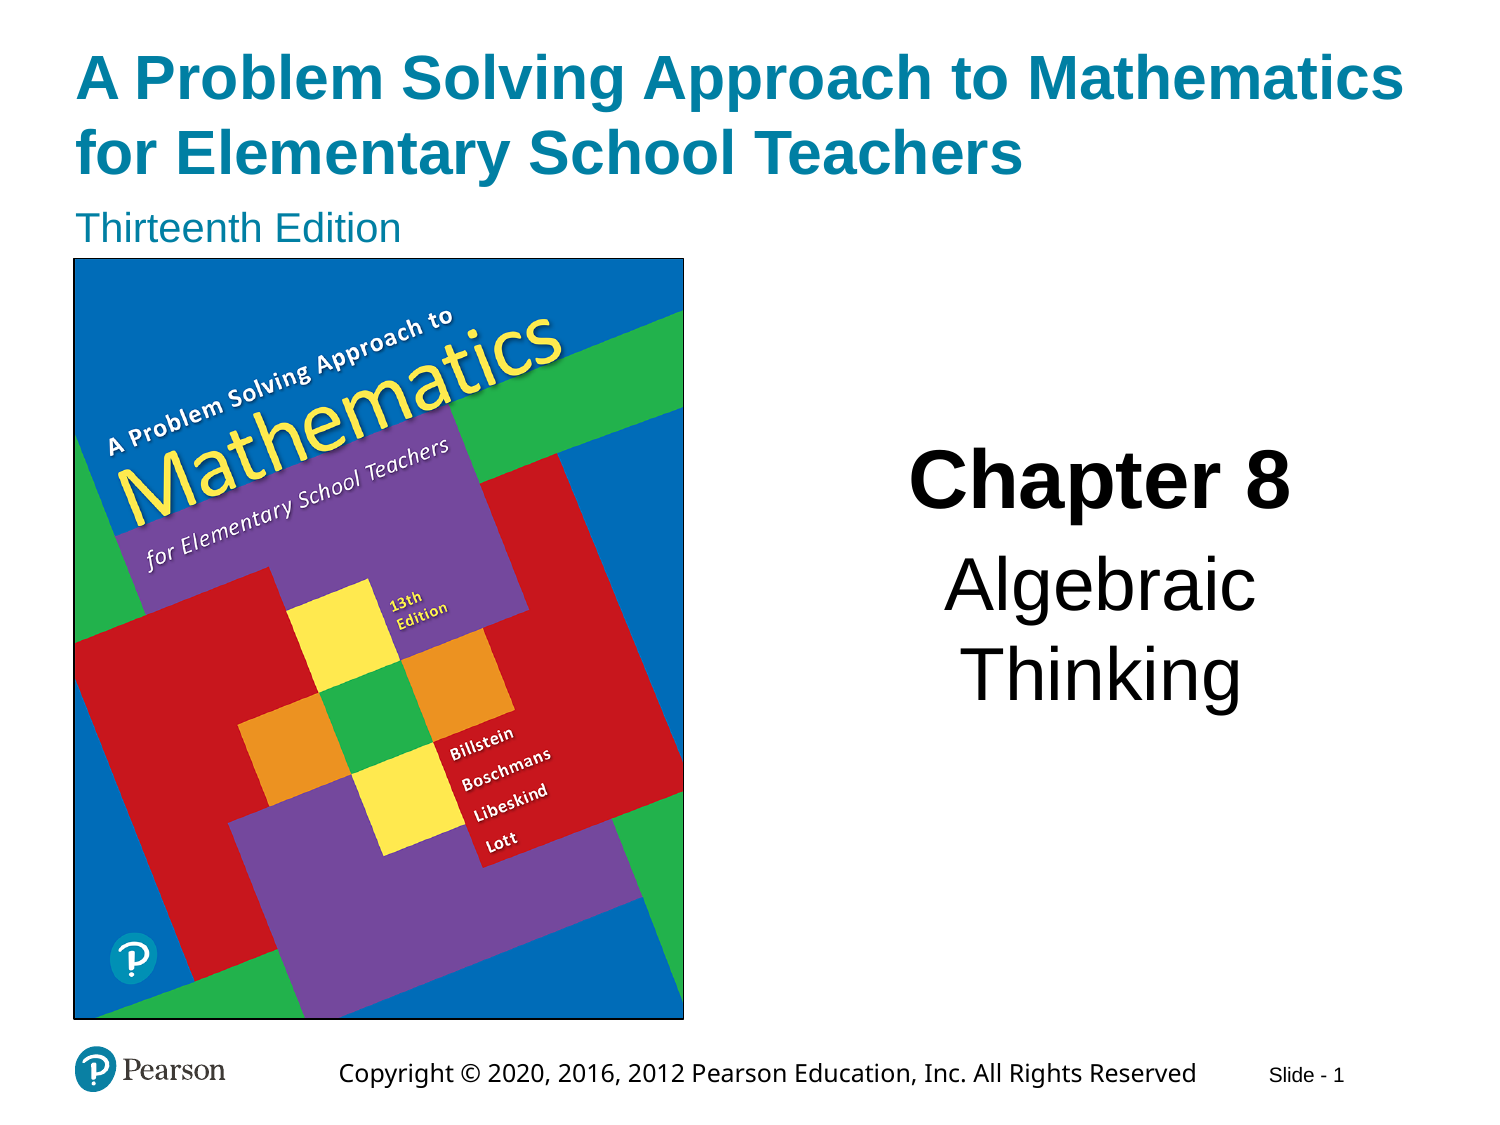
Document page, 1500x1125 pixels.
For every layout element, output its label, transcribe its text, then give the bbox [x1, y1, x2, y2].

list Chapter 8 [800, 399, 1400, 525]
title A Problem Solving Approach to Mathematics for Elementary School Teachers [75, 37, 1425, 188]
picture [74, 258, 683, 1019]
list Algebraic Thinking [802, 535, 1400, 813]
list Thirteenth Edition [75, 201, 1425, 255]
list Copyright © 2020, 2016, 2012 Pearson Education, Inc. All Rights Reserved [281, 1062, 1256, 1088]
